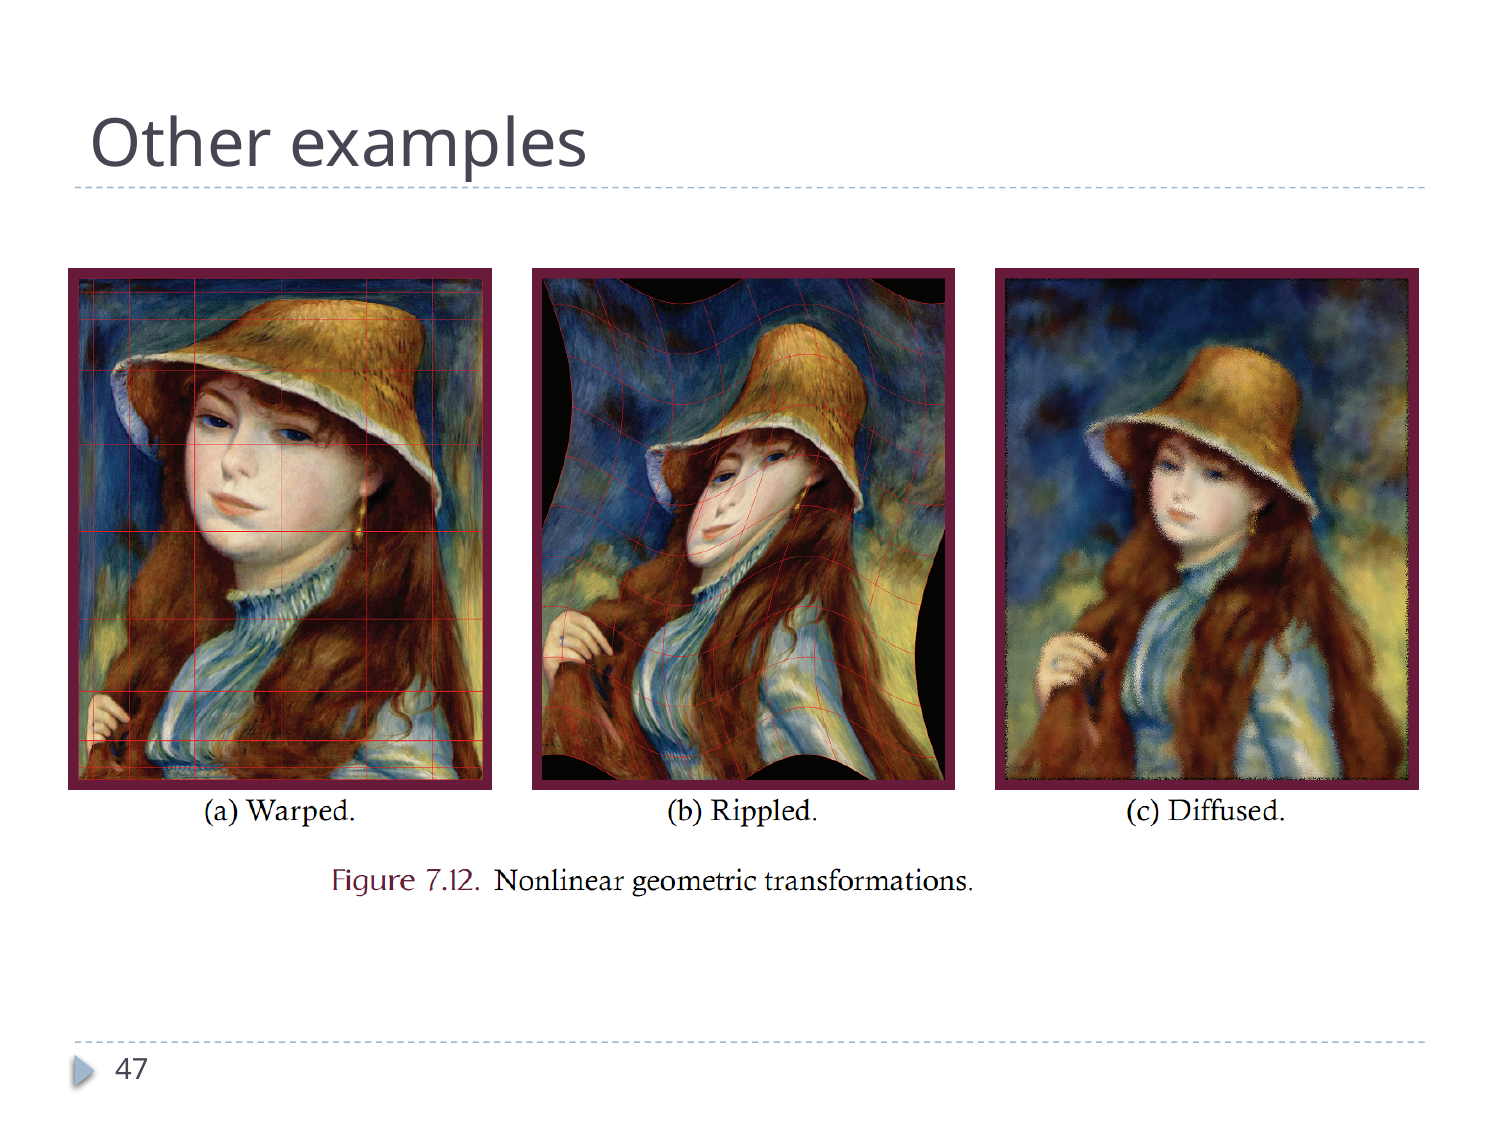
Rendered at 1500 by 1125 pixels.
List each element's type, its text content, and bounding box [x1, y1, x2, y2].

picture [62, 262, 1426, 906]
slide_number 47 [100, 1042, 426, 1103]
title Other examples [75, 37, 1425, 188]
